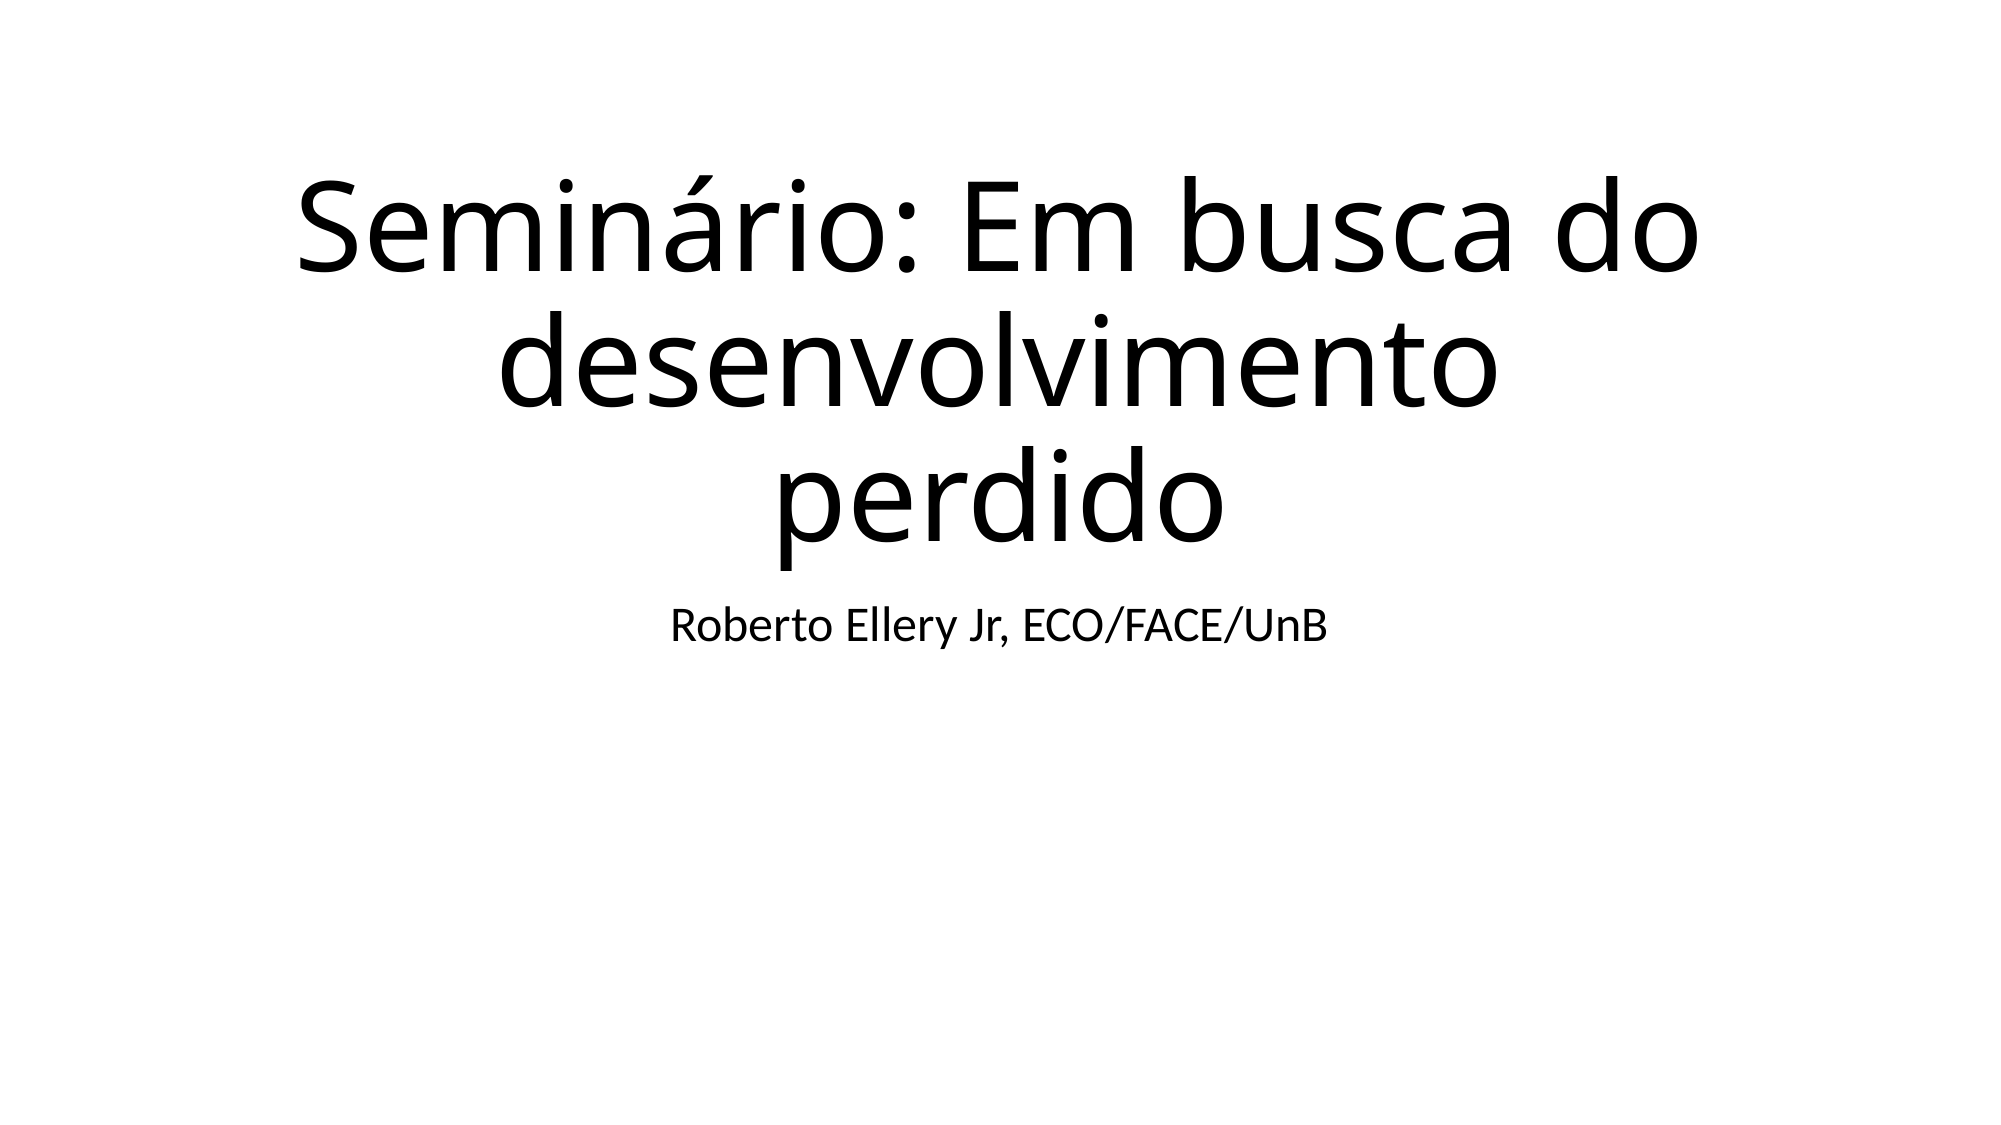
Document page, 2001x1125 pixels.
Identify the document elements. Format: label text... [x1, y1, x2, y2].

title Seminário: Em busca do desenvolvimento perdido [249, 184, 1750, 576]
subtitle Roberto Ellery Jr, ECO/FACE/UnB [249, 590, 1750, 863]
